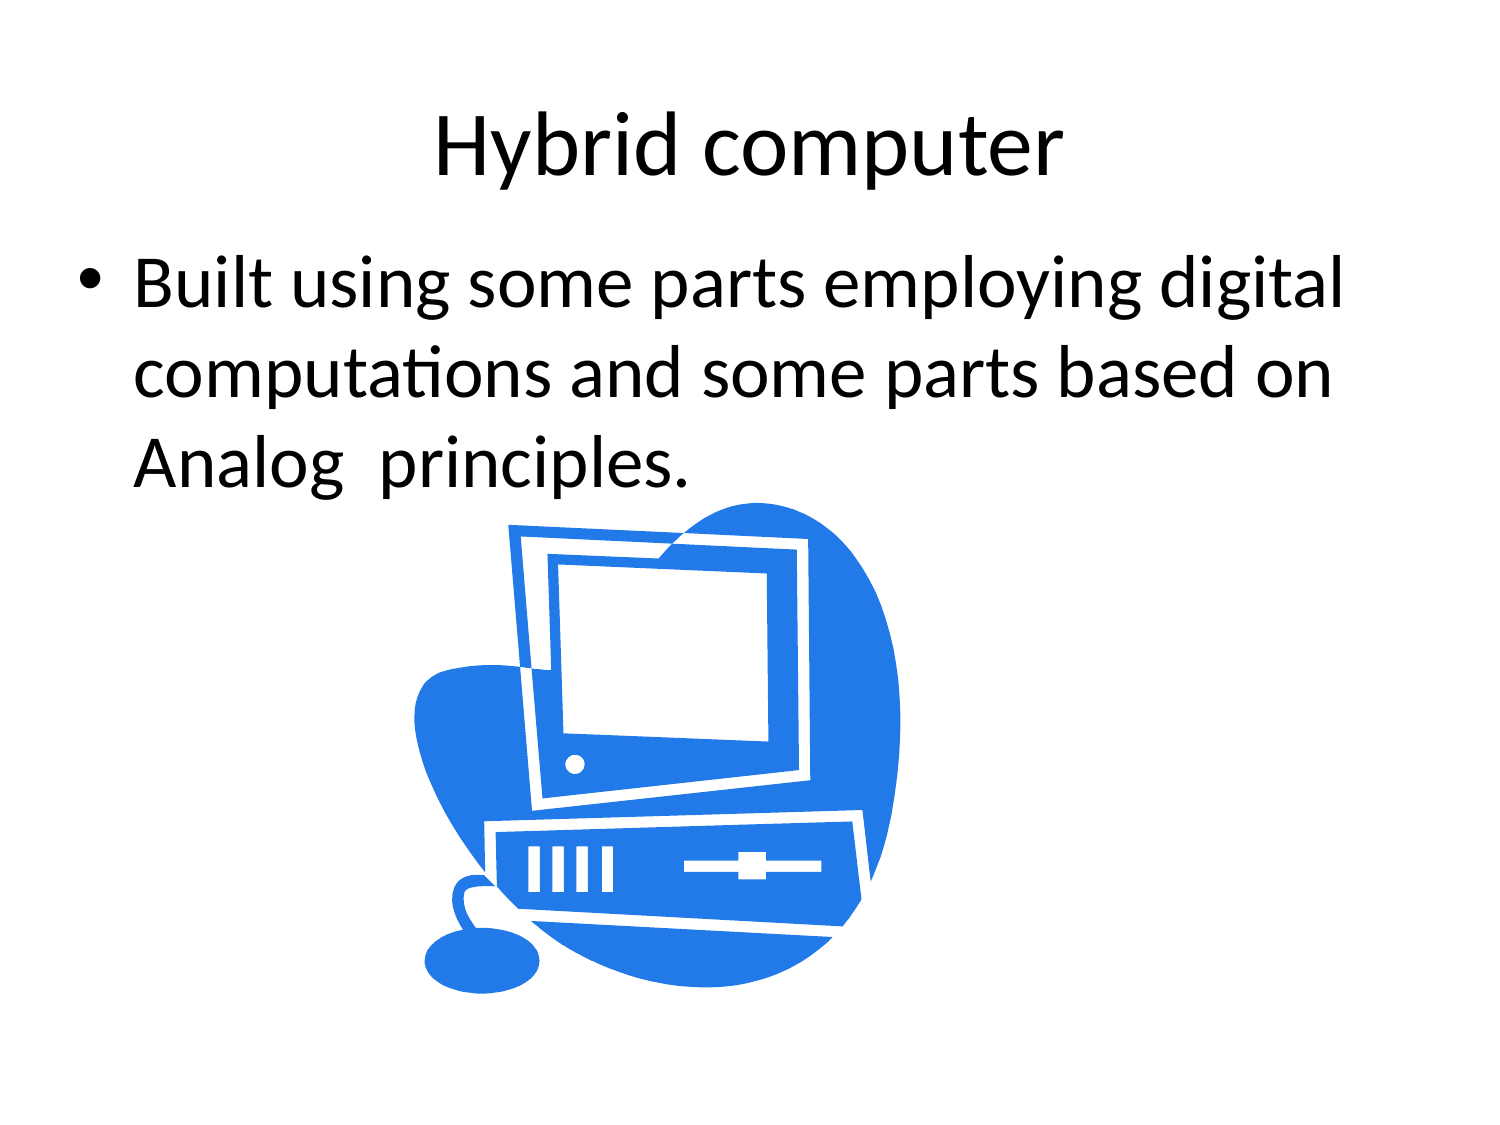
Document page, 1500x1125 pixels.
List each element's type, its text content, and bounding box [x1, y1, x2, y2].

picture [412, 499, 913, 994]
list Built using some parts employing digital computations and some parts based on Analog principles. [62, 224, 1413, 425]
title Hybrid computer [75, 45, 1425, 233]
